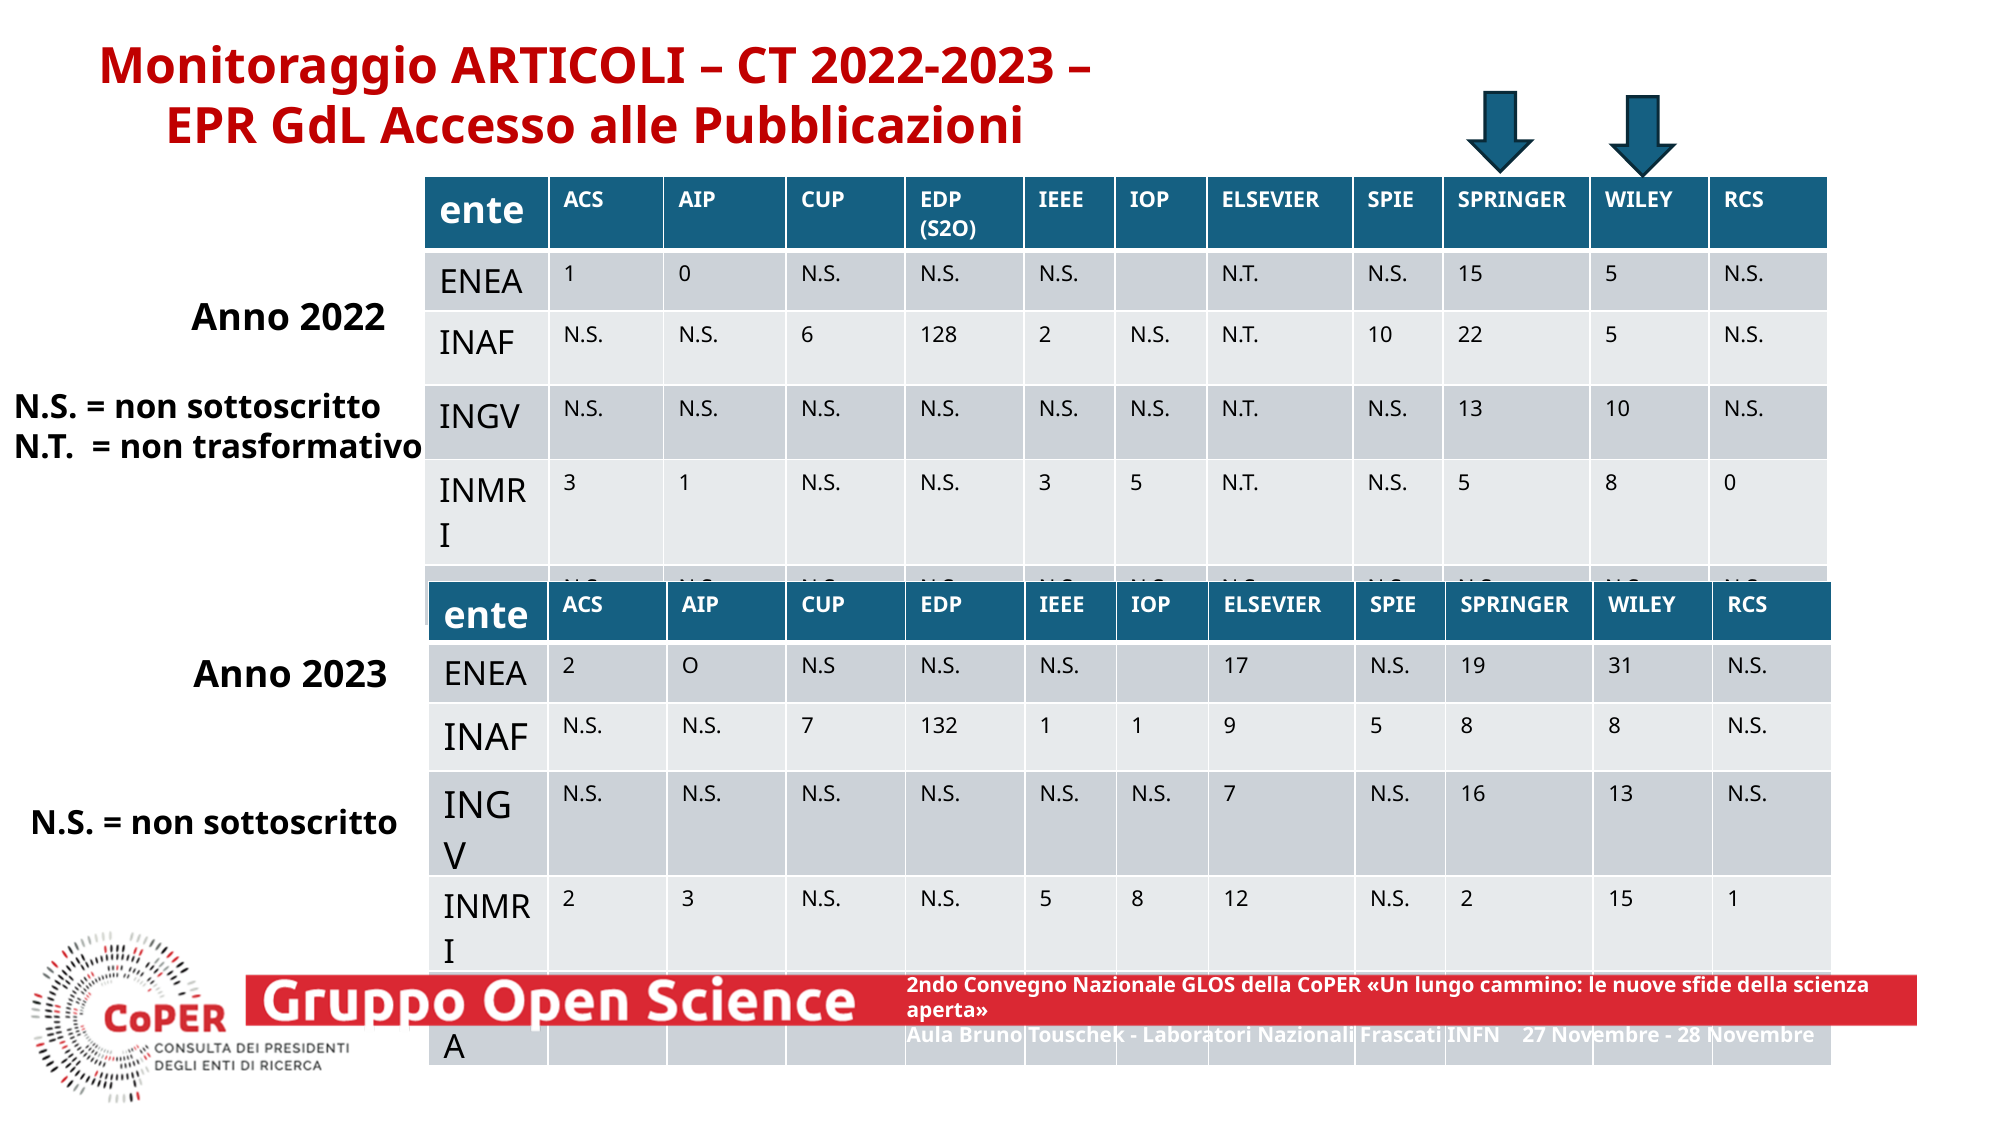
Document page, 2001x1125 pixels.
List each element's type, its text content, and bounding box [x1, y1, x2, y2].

table_cell N.S. [787, 253, 904, 310]
table_cell 17 [1209, 645, 1354, 702]
table_cell N.S. [1354, 253, 1442, 310]
table_cell 7 [787, 704, 905, 770]
table_cell 1 [1117, 704, 1208, 770]
table_cell 1 [550, 253, 663, 310]
table_cell N.S. [1713, 772, 1831, 875]
table_cell 13 [1594, 772, 1712, 875]
table_cell 2 [549, 877, 666, 944]
table_cell [1116, 253, 1206, 310]
table_cell N.S. [787, 566, 904, 581]
table_cell N.S. [1591, 566, 1708, 581]
table_header ELSEVIER [1208, 177, 1352, 248]
table_cell N.S. [787, 386, 904, 459]
table_cell N.S. [550, 566, 663, 581]
table_cell N.S. [664, 312, 785, 384]
table_cell N.S. [906, 877, 1024, 944]
table_cell 31 [1594, 645, 1712, 702]
table_cell 6 [787, 312, 904, 384]
table_cell N.S. [787, 877, 905, 944]
table_cell N.S. [1025, 386, 1114, 459]
table_cell 13 [1444, 386, 1589, 459]
table_header ente [429, 582, 547, 640]
table_cell N.S. [1026, 772, 1116, 875]
table_header EDP (S2O) [906, 177, 1023, 248]
table_cell INAF [425, 312, 548, 384]
table_cell N.S. [1116, 312, 1206, 384]
table_cell N.S. [1116, 566, 1206, 581]
table_cell 19 [1446, 645, 1592, 702]
table_cell 7 [1209, 772, 1354, 875]
table_cell 128 [906, 312, 1023, 384]
table_cell 5 [1026, 877, 1116, 944]
text_box N.S. = non sottoscritto N.T. = non trasformativo [0, 377, 439, 473]
table_cell N.S [787, 645, 905, 702]
table_cell 16 [1446, 772, 1592, 875]
table_cell 8 [1591, 460, 1708, 564]
table_cell N.S. [906, 386, 1023, 459]
table_header EDP [906, 582, 1024, 640]
table_cell 8 [1117, 877, 1208, 944]
table_header RCS [1710, 177, 1827, 248]
table_header ACS [550, 177, 663, 248]
table_cell 22 [1444, 312, 1589, 384]
table_cell N.S. [1356, 645, 1445, 702]
table_header WILEY [1594, 582, 1712, 640]
table_cell 5 [1591, 253, 1708, 310]
table_header IEEE [1026, 582, 1116, 640]
table_cell N.S. [668, 704, 785, 770]
table_header SPIE [1356, 582, 1445, 640]
table_cell 2 [1025, 312, 1114, 384]
table_cell N.S. [906, 253, 1023, 310]
table_cell [1117, 645, 1208, 702]
table_cell 15 [1444, 253, 1589, 310]
table_cell N.S. [549, 772, 666, 875]
table_cell N.S. [1710, 566, 1827, 581]
table_cell 9 [1209, 704, 1354, 770]
table_header SPRINGER [1444, 177, 1589, 248]
table_header IEEE [1025, 177, 1114, 248]
table_cell N.T. [1208, 386, 1352, 459]
table_cell 12 [1209, 877, 1354, 944]
table_header AIP [668, 582, 785, 640]
table_cell N.S. [550, 312, 663, 384]
table_header CUP [787, 177, 904, 248]
table_header AIP [664, 177, 785, 248]
table_cell N.S. [1710, 312, 1827, 384]
table_cell N.S. [906, 645, 1024, 702]
table_cell N.S. [1354, 566, 1442, 581]
table_cell N.S. [664, 386, 785, 459]
table_cell 5 [1116, 460, 1206, 564]
table_cell 1 [1713, 877, 1831, 944]
table_cell 5 [1591, 312, 1708, 384]
table_cell ISPRA [425, 566, 548, 625]
table_cell INGV [429, 772, 547, 875]
table_header ente [425, 177, 548, 248]
table_cell 0 [1710, 460, 1827, 564]
table_cell N.S. [1354, 386, 1442, 459]
table_cell O [668, 645, 785, 702]
table_cell N.T. [1208, 253, 1352, 310]
table_cell 8 [1594, 704, 1712, 770]
text_box Anno 2022 [176, 285, 401, 346]
table_cell 3 [550, 460, 663, 564]
table_cell N.S. [1025, 253, 1114, 310]
table_cell 132 [906, 704, 1024, 770]
table_cell INGV [439, 386, 548, 459]
table_cell 2 [549, 645, 666, 702]
table_cell 10 [1591, 386, 1708, 459]
table_header IOP [1116, 177, 1206, 248]
table_header ACS [549, 582, 666, 640]
table_cell 1 [1026, 704, 1116, 770]
table_cell 3 [668, 877, 785, 944]
text_box [1465, 90, 1535, 174]
table_header WILEY [1591, 177, 1708, 248]
table_cell N.S [664, 566, 785, 581]
table_cell ENEA [425, 253, 548, 310]
table_cell 5 [1444, 460, 1589, 564]
table_cell N.T. [1208, 312, 1352, 384]
table_cell N.S. [550, 386, 663, 459]
table_cell N.S. [1116, 386, 1206, 459]
table_cell N.S. [1208, 566, 1352, 581]
table_cell INMRI [429, 877, 547, 944]
table_cell N.S. [1356, 877, 1445, 944]
table_cell 3 [1025, 460, 1114, 564]
table_cell INAF [429, 704, 547, 770]
table_cell 0 [664, 253, 785, 310]
table_cell N.S. [1713, 704, 1831, 770]
table_header SPIE [1354, 177, 1442, 248]
table_cell N.S. [906, 566, 1023, 581]
text_box Monitoraggio ARTICOLI – CT 2022-2023 – EPR GdL Accesso alle Pubblicazioni [48, 25, 1143, 161]
table_cell 2 [1446, 877, 1592, 944]
table_cell INMRI [425, 460, 548, 564]
table_cell N.S. [668, 772, 785, 875]
text_box Anno 2023 [178, 642, 403, 703]
picture [19, 916, 1917, 1125]
table_header RCS [1713, 582, 1831, 640]
table_cell N.S. [1710, 253, 1827, 310]
table_cell 1 [664, 460, 785, 564]
table_cell N.S. [787, 772, 905, 875]
table_cell N.S. [787, 460, 904, 564]
table_cell N.S. [1356, 772, 1445, 875]
table_cell N.S. [1354, 460, 1442, 564]
text_box N.S. = non sottoscritto [15, 793, 414, 894]
table_cell N.S. [1025, 566, 1114, 581]
table_cell 8 [1446, 704, 1592, 770]
table_cell N.S [1444, 566, 1589, 581]
text_box [1608, 95, 1678, 179]
table_header SPRINGER [1446, 582, 1592, 640]
table_cell N.S. [1117, 772, 1208, 875]
table_cell 5 [1356, 704, 1445, 770]
table_header IOP [1117, 582, 1208, 640]
table_cell N.T. [1208, 460, 1352, 564]
table_cell N.S. [1026, 645, 1116, 702]
table_header CUP [787, 582, 905, 640]
table_cell 10 [1354, 312, 1442, 384]
table_cell ENEA [429, 645, 547, 702]
table_header ELSEVIER [1209, 582, 1354, 640]
table_cell N.S. [906, 460, 1023, 564]
table_cell N.S. [1713, 645, 1831, 702]
table_cell N.S. [1710, 386, 1827, 459]
table_cell N.S. [906, 772, 1024, 875]
table_cell 15 [1594, 877, 1712, 944]
table_cell N.S. [549, 704, 666, 770]
